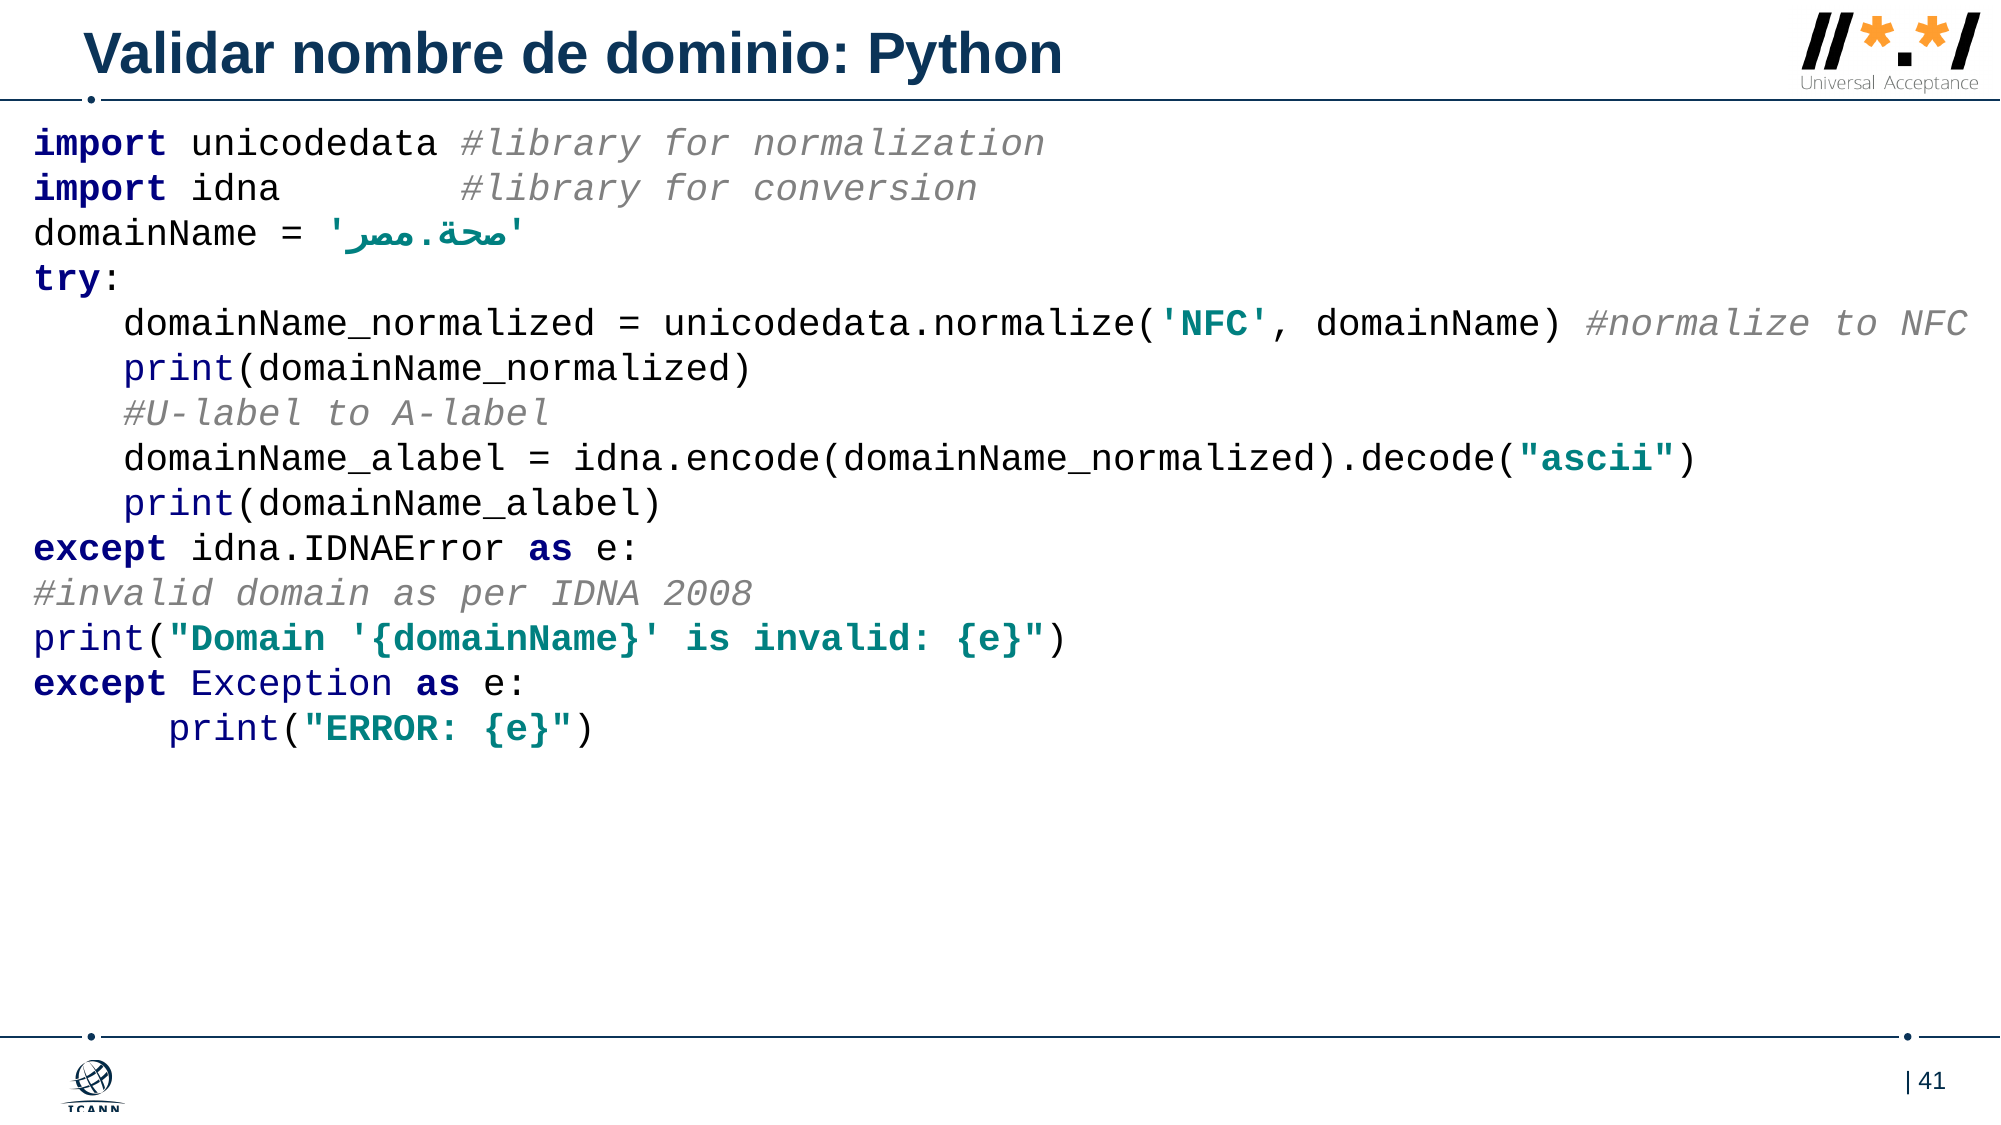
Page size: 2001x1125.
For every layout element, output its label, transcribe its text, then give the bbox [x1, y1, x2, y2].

picture [60, 1060, 125, 1112]
picture [1788, 5, 1993, 99]
title Validar nombre de dominio: Python [68, 7, 1784, 82]
text_box import unicodedata #library for normalization import idna #library for conversion domainName = 'صحة.مصر' try: domainName_normalized = unicodedata.normalize('NFC', domainName) #normalize to NFC print(domainName_normalized) #U-label to A-label domainName_alabel = idna.encode(domainName_normalized).decode("ascii") print(domainName_alabel) except idna.IDNAError as e: #invalid domain as per IDNA 2008 print("Domain '{domainName}' is invalid: {e}") except Exception as e: print("ERROR: {e}") [18, 110, 1994, 756]
